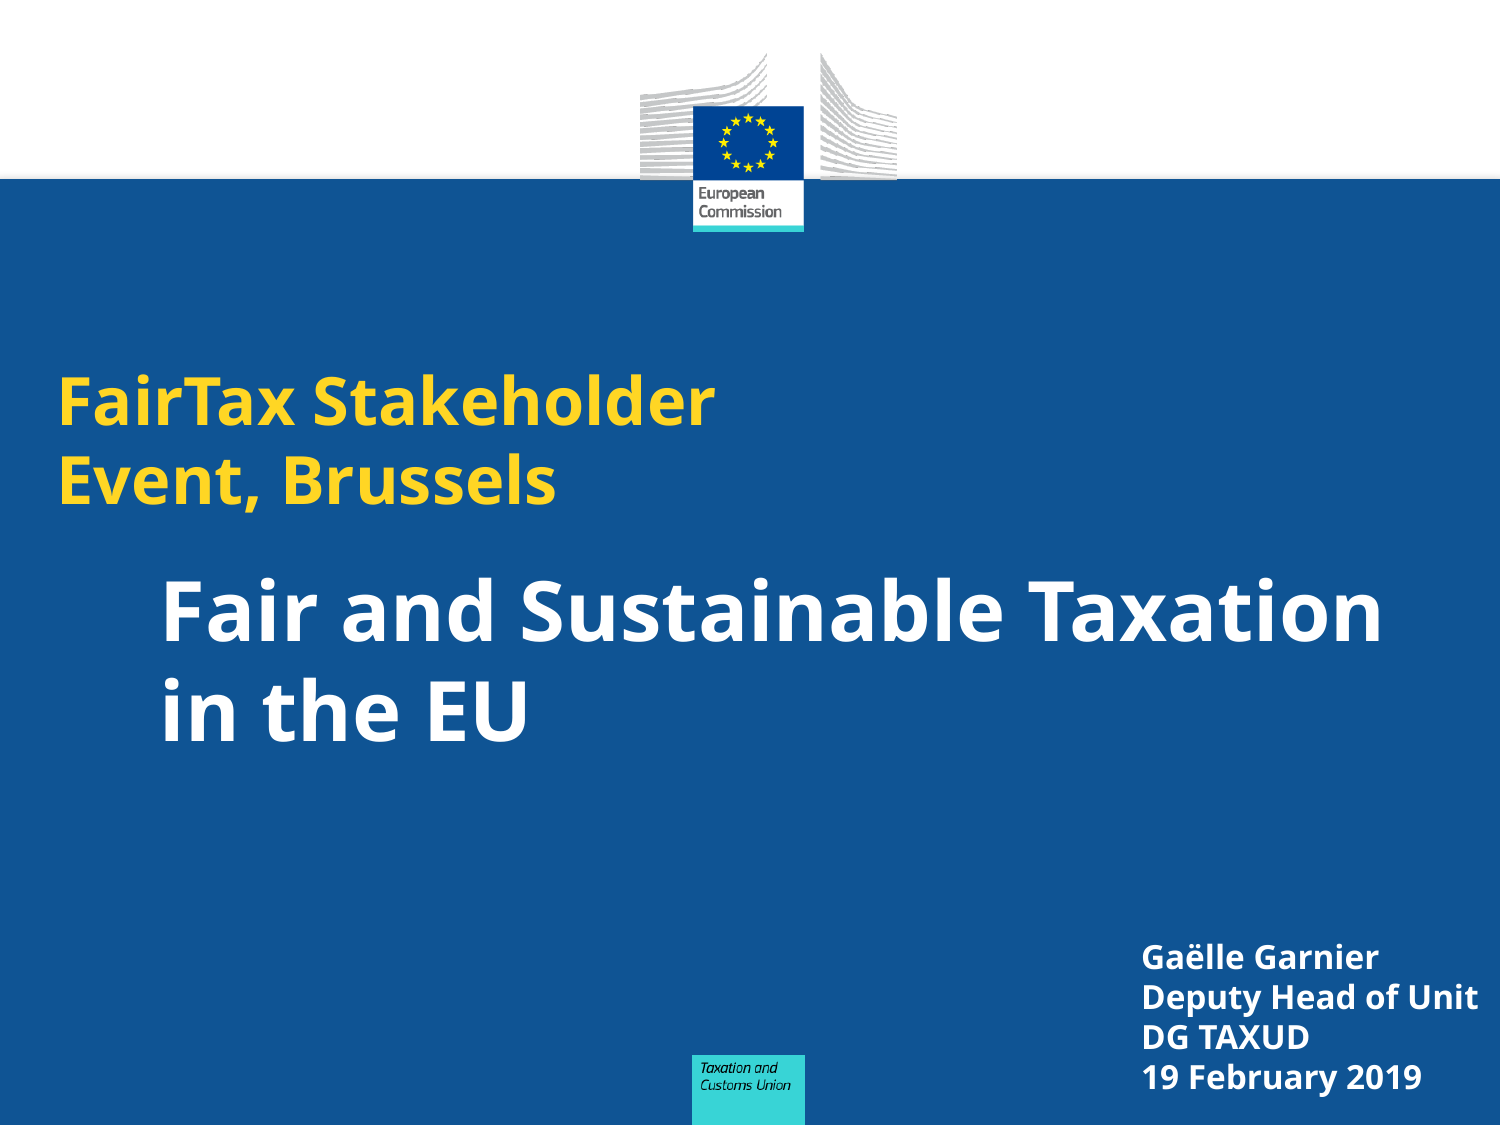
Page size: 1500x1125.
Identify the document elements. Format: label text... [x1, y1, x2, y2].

text_box Gaëlle Garnier Deputy Head of Unit DG TAXUD 19 February 2019 [1126, 928, 1495, 1104]
picture [692, 1055, 805, 1125]
list Fair and Sustainable Taxation in the EU [88, 550, 1459, 858]
title FairTax Stakeholder Event, Brussels [41, 314, 951, 563]
picture [598, 53, 897, 283]
